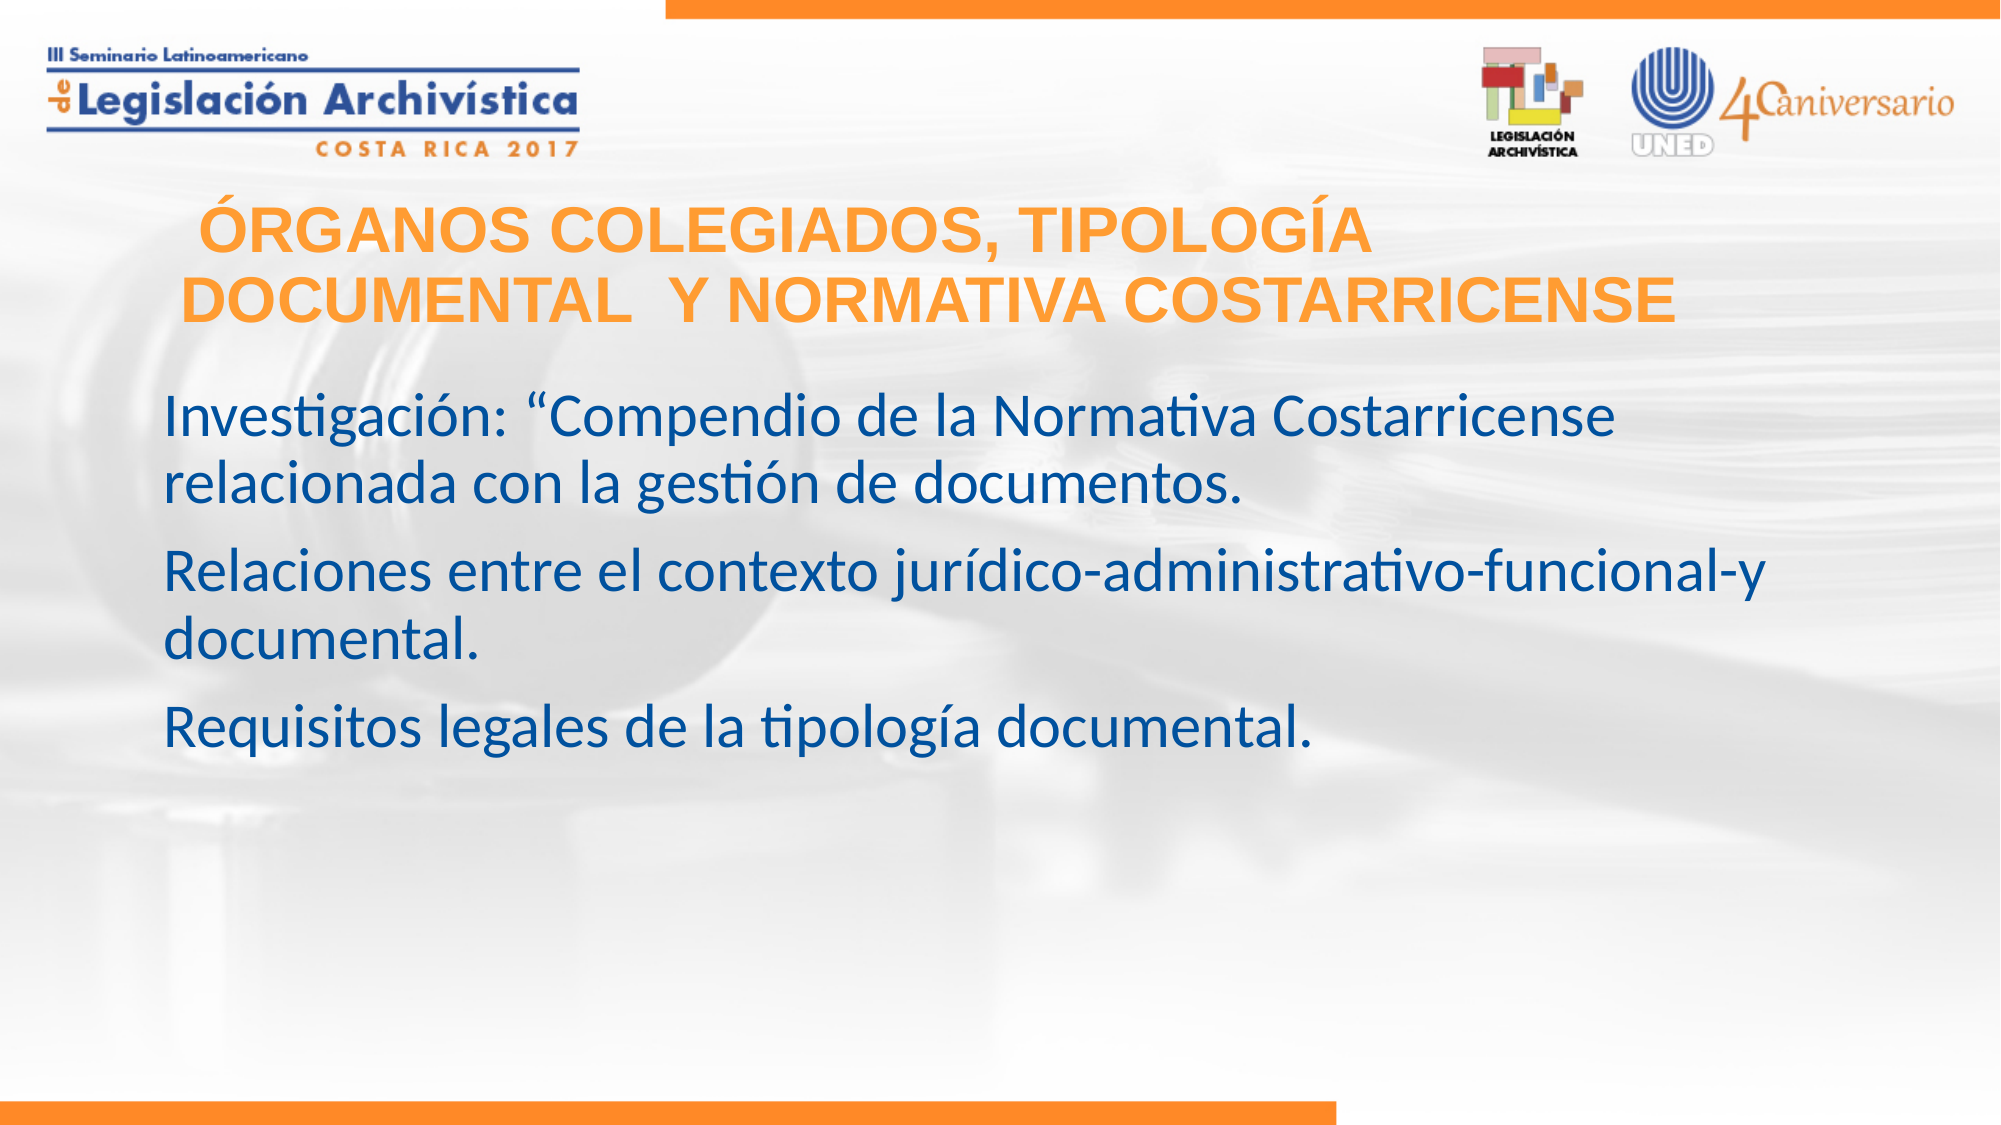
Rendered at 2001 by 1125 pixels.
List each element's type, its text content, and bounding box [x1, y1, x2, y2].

picture [0, 0, 2001, 1125]
title ÓRGANOS COLEGIADOS, TIPOLOGÍA DOCUMENTAL Y NORMATIVA COSTARRICENSE [165, 184, 1750, 345]
subtitle Investigación: “Compendio de la Normativa Costarricense relacionada con la gestión de documentos. Relaciones entre el contexto jurídico-administrativo-funcional-y documental. Requisitos legales de la tipología documental. [148, 374, 1814, 1052]
